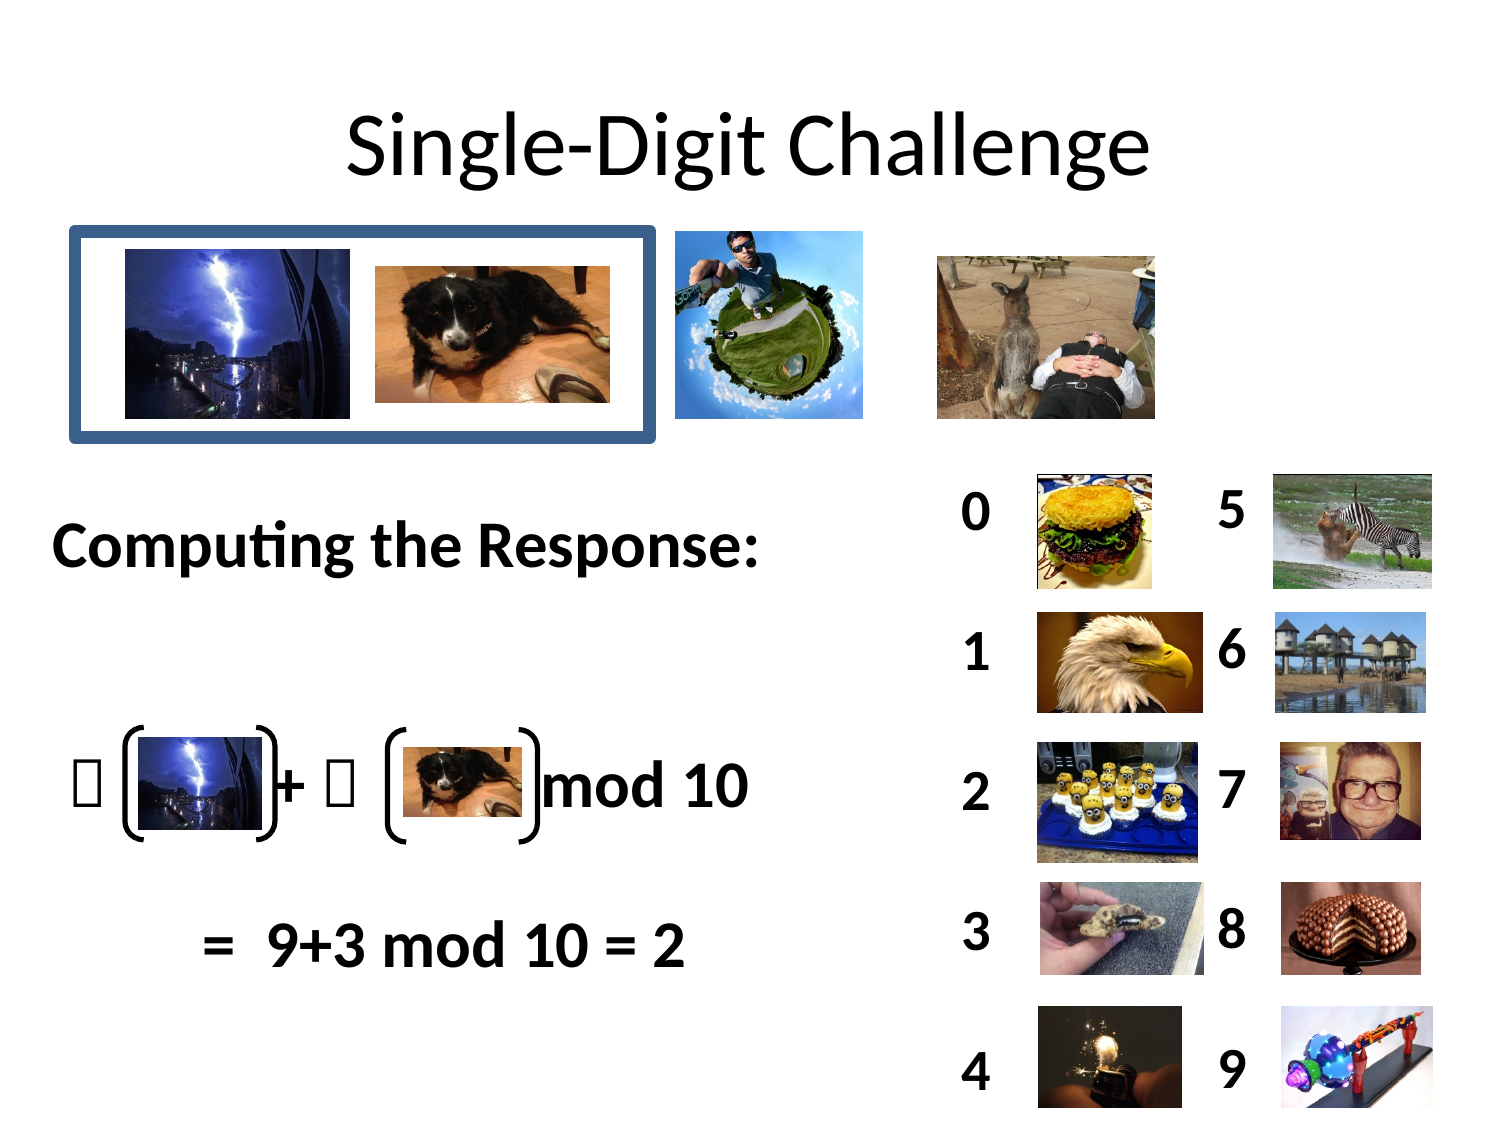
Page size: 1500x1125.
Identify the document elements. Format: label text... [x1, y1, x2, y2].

picture [1279, 742, 1421, 840]
picture [1273, 474, 1432, 590]
picture [1037, 474, 1152, 590]
picture [674, 230, 863, 419]
picture [1281, 1006, 1433, 1108]
text_box [73, 229, 652, 440]
picture [1039, 882, 1204, 976]
picture [138, 737, 262, 830]
picture [937, 255, 1155, 419]
text_box [124, 726, 276, 841]
picture [374, 265, 610, 403]
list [1274, 612, 1426, 713]
picture [124, 249, 351, 419]
title Single-Digit Challenge [75, 45, 1425, 233]
picture [1037, 742, 1199, 863]
picture [1281, 882, 1421, 976]
text_box 5 6 7 8 9 [1202, 462, 1262, 1108]
picture [1036, 612, 1203, 713]
picture [1037, 1006, 1182, 1108]
text_box [386, 728, 539, 843]
text_box Computing the Response:  +  mod 10 = 9+3 mod 10 = 2 [37, 493, 889, 988]
text_box 0 1 2 3 4 [946, 464, 1006, 1110]
picture [402, 747, 523, 818]
